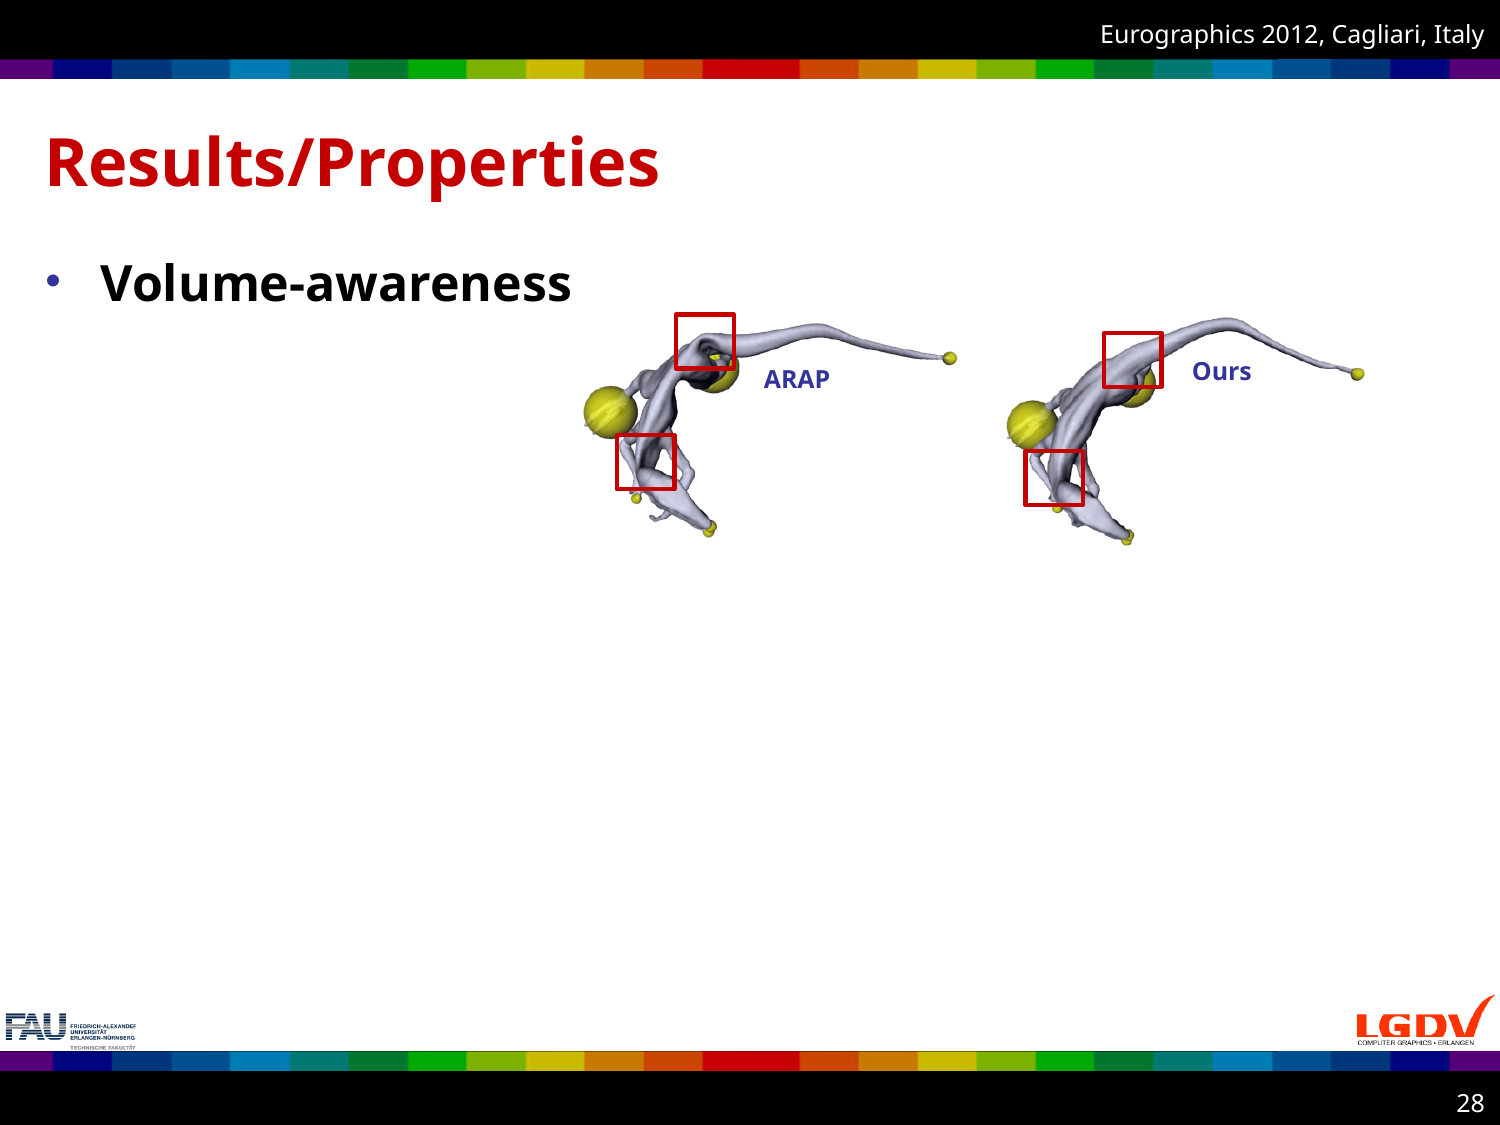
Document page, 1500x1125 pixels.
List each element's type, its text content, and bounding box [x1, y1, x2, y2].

picture [291, 1051, 1211, 1071]
picture [1357, 993, 1495, 1046]
picture [579, 320, 959, 540]
title Results/Properties [29, 77, 1471, 241]
picture [291, 59, 1211, 77]
slide_number 28 [1187, 1079, 1500, 1118]
picture [0, 999, 229, 1071]
picture [0, 59, 229, 79]
picture [1273, 1051, 1500, 1071]
picture [1273, 59, 1500, 79]
picture [1005, 314, 1365, 546]
list Volume-awareness [29, 243, 656, 1047]
text_box [675, 314, 734, 318]
